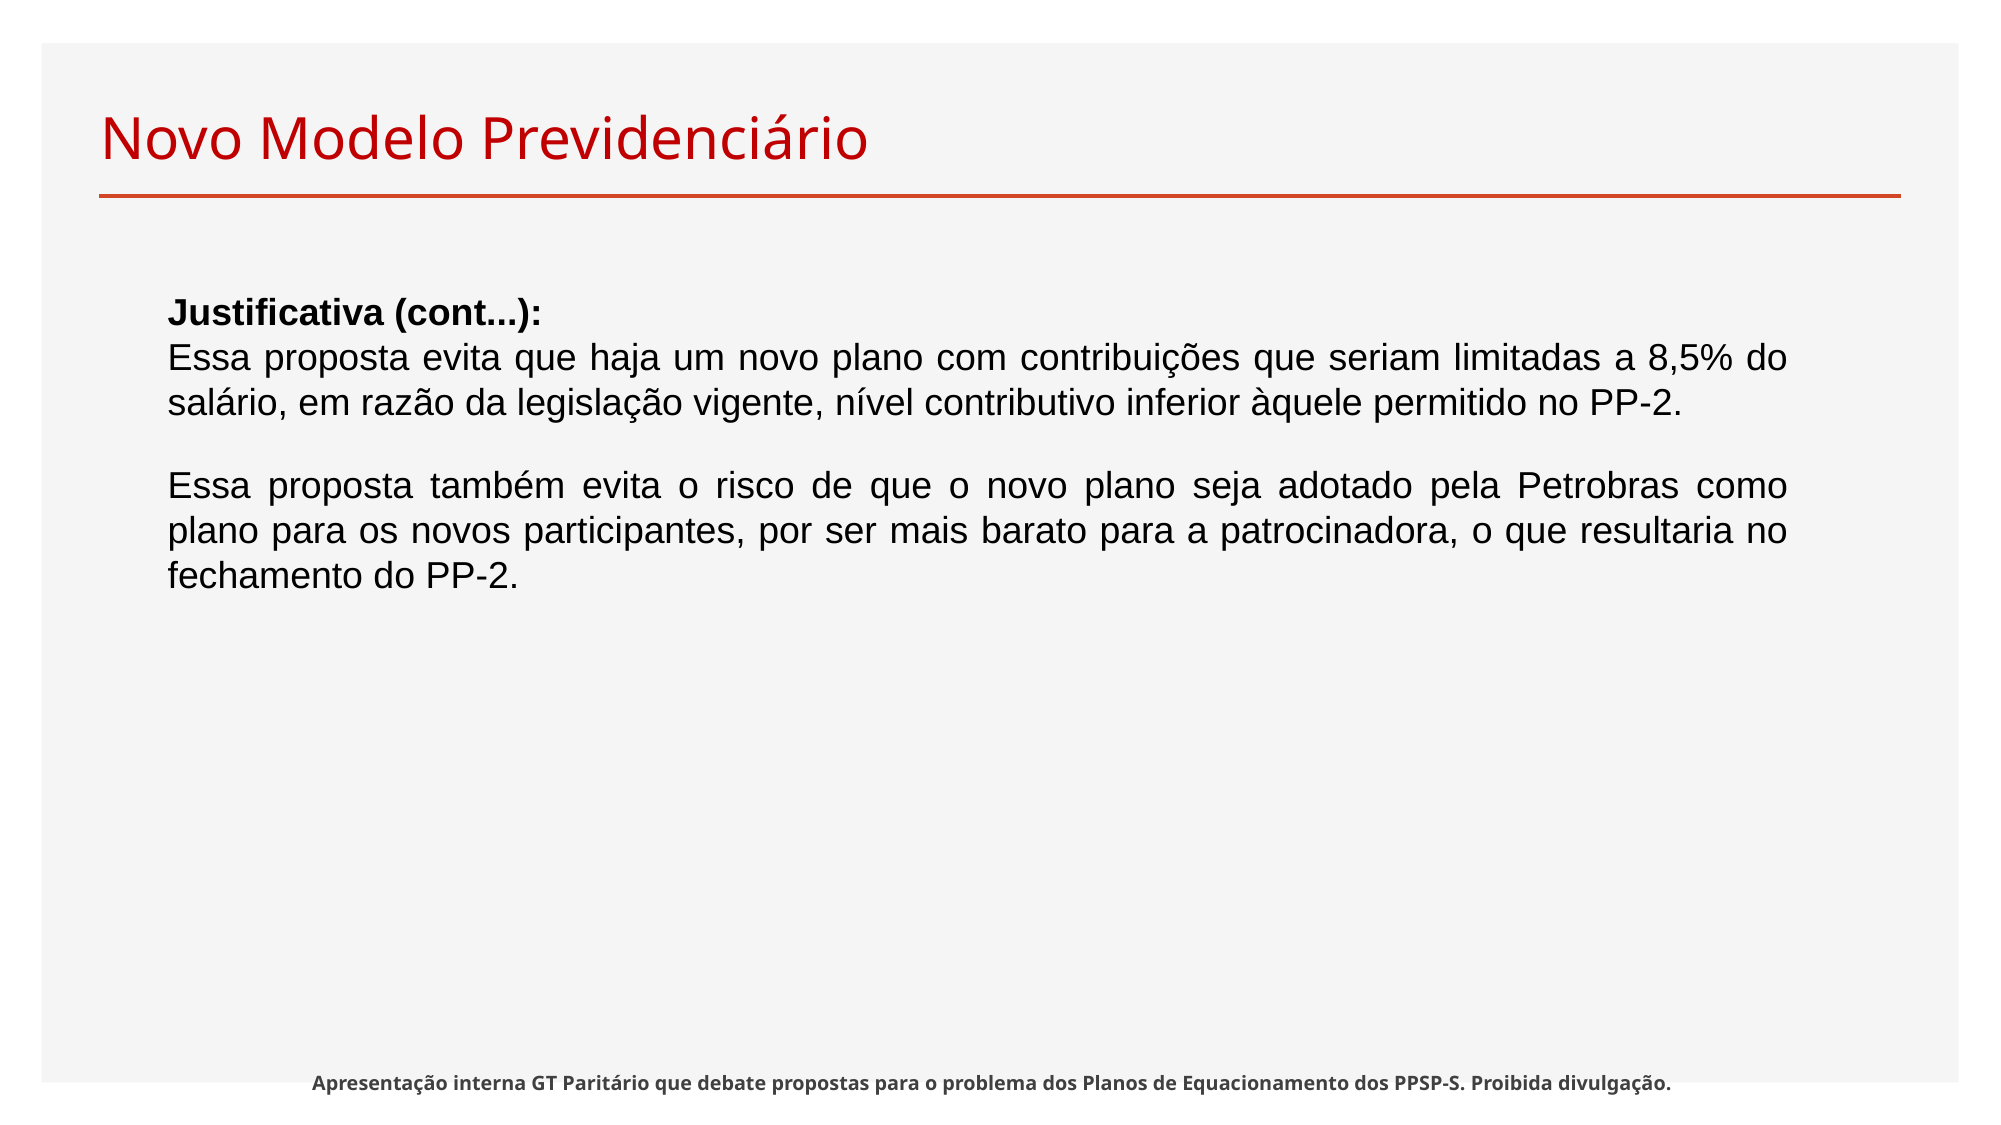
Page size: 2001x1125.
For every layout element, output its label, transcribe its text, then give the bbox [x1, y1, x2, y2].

text_box Justificativa (cont...): Essa proposta evita que haja um novo plano com contribuições que seriam limitadas a 8,5% do salário, em razão da legislação vigente, nível contributivo inferior àquele permitido no PP-2. Essa proposta também evita o risco de que o novo plano seja adotado pela Petrobras como plano para os novos participantes, por ser mais barato para a patrocinadora, o que resultaria no fechamento do PP-2. [152, 280, 1803, 934]
title Novo Modelo Previdenciário [85, 73, 1214, 179]
list Apresentação interna GT Paritário que debate propostas para o problema dos Planos de Equacionamento dos PPSP-S. Proibida divulgação. [297, 1051, 1703, 1124]
